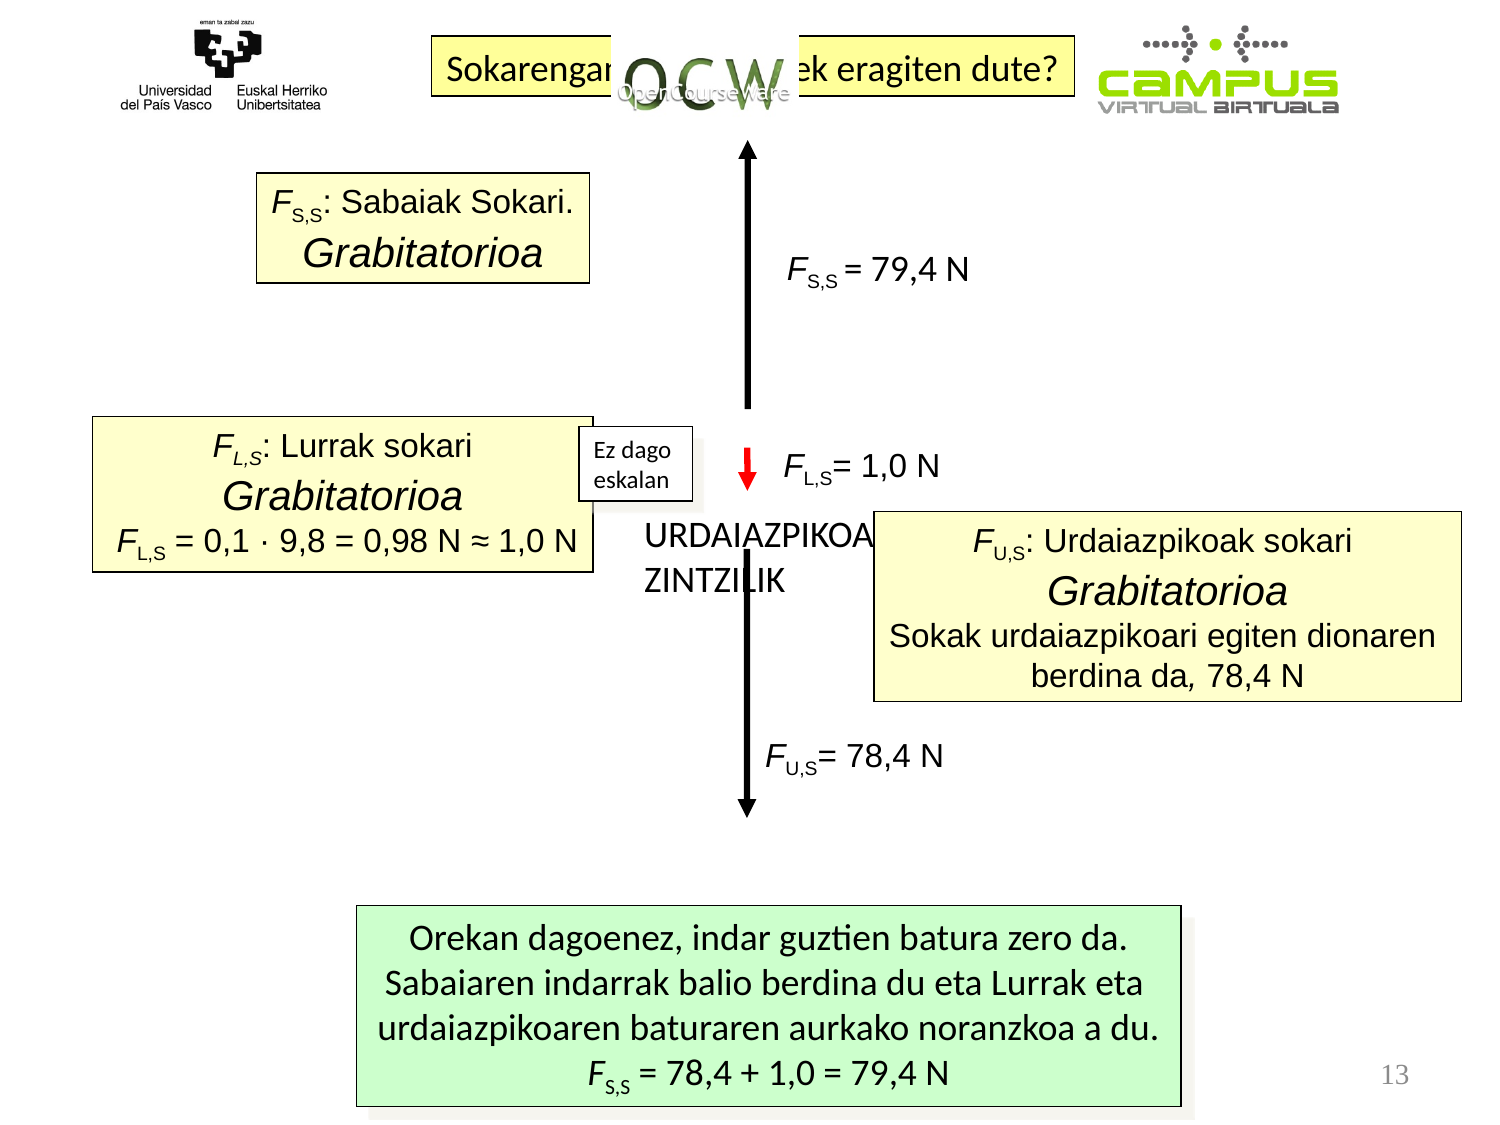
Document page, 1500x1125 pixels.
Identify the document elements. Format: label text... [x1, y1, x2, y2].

text_box [741, 140, 754, 410]
text_box Sokarengan zein indarrek eragiten dute? [431, 36, 606, 96]
text_box = 79,4 N [829, 236, 986, 297]
text_box Ez dago eskalan [578, 426, 693, 502]
text_box FL,S= 1,0 N [768, 436, 956, 497]
text_box [740, 608, 754, 818]
text_box FU,S= 78,4 N [750, 726, 960, 787]
text_box Sokarengan zein indarrek eragiten dute? [804, 36, 1075, 96]
picture [112, 11, 338, 117]
text_box FU,S: Urdaiazpikoak sokari Grabitatorioa Sokak urdaiazpikoari egiten dionaren berdina da, 78,4 N [874, 511, 1462, 702]
text_box FS,S: Sabaiak Sokari. Grabitatorioa [256, 173, 590, 284]
text_box Orekan dagoenez, indar guztien batura zero da. Sabaiaren indarrak balio berdina du eta Lurrak eta urdaiazpikoaren baturaren aurkako noranzkoa a du. FS,S = 78,4 + 1,0 = 79,4 N [356, 905, 1182, 1107]
slide_number 13 [1194, 1042, 1425, 1103]
text_box URDAIAZPIKOA ZINTZILIK [629, 503, 1025, 608]
text_box FS,S [772, 239, 853, 300]
picture [1095, 23, 1340, 115]
text_box [741, 447, 754, 491]
text_box FL,S: Lurrak sokari Grabitatorioa FL,S = 0,1 · 9,8 = 0,98 N ≈ 1,0 N [92, 416, 593, 572]
picture [611, 28, 799, 124]
